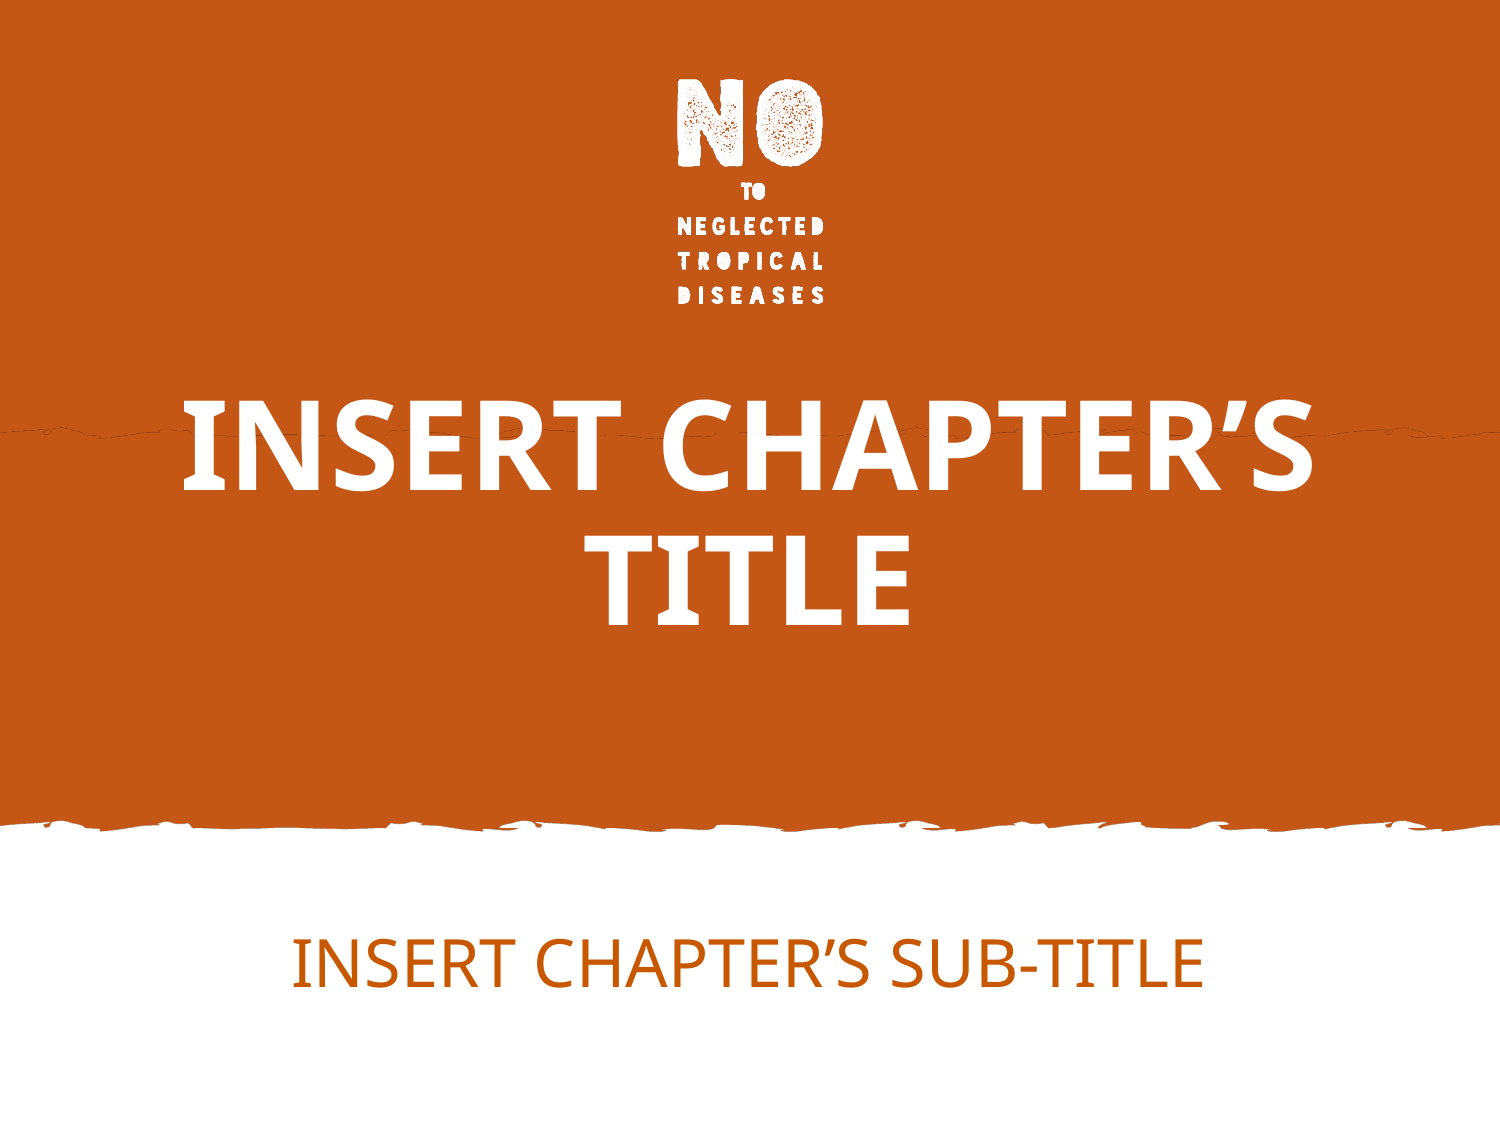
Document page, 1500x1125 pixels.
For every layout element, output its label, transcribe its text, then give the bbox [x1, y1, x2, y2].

list INSERT CHAPTER’S SUB-TITLE [102, 914, 1397, 1019]
picture [0, 0, 1500, 913]
title INSERT CHAPTER’S TITLE [102, 373, 1397, 662]
